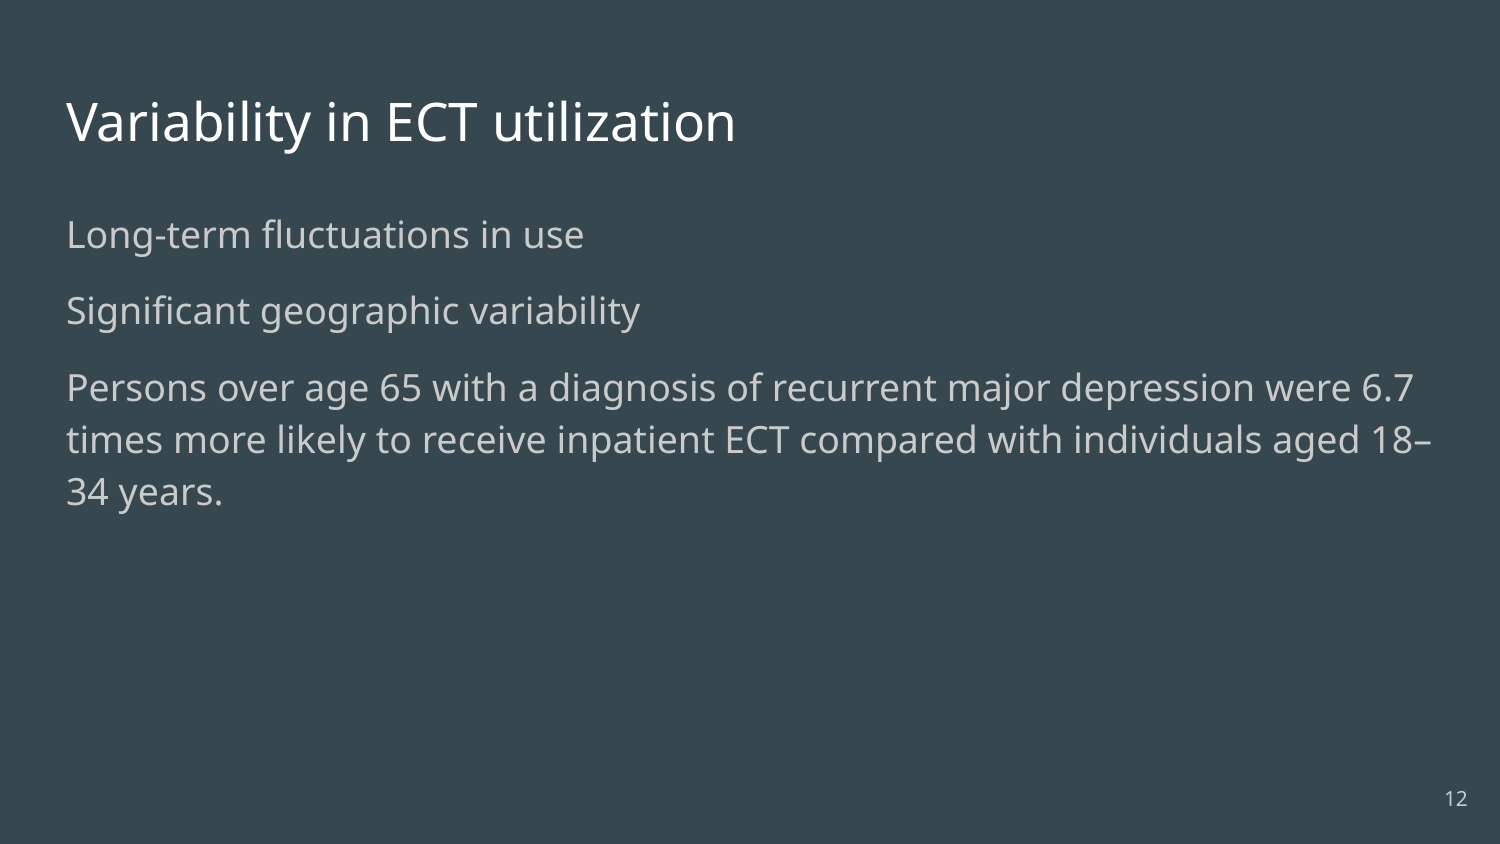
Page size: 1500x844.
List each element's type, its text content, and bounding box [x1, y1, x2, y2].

title Variability in ECT utilization [51, 72, 1449, 167]
slide_number 12 [1392, 767, 1483, 833]
list Long-term fluctuations in use Significant geographic variability Persons over age 65 with a diagnosis of recurrent major depression were 6.7 times more likely to receive inpatient ECT compared with individuals aged 18–34 years. [51, 189, 1449, 750]
